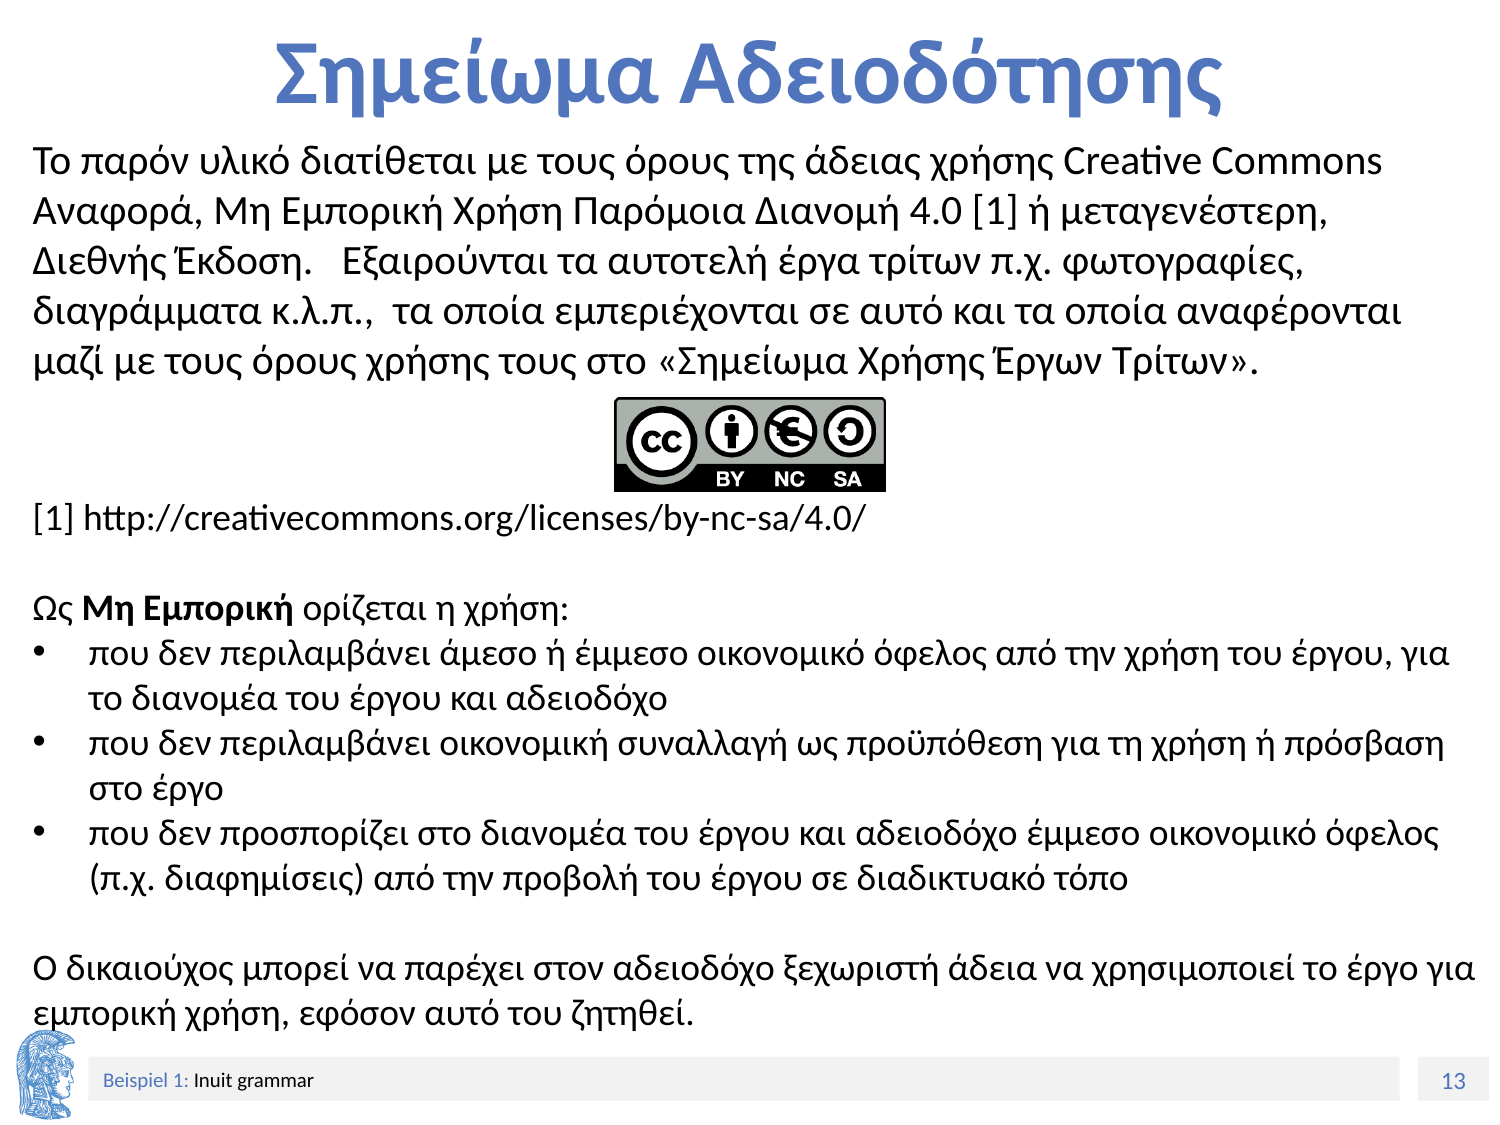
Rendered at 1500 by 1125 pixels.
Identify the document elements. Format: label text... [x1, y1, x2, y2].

picture [9, 1026, 81, 1120]
title Σημείωμα Αδειοδότησης [75, 0, 1425, 125]
list Το παρόν υλικό διατίθεται με τους όρους της άδειας χρήσης Creative Commons Αναφορά, Μη Εμπορική Χρήση Παρόμοια Διανομή 4.0 [1] ή μεταγενέστερη, Διεθνής Έκδοση. Εξαιρούνται τα αυτοτελή έργα τρίτων π.χ. φωτογραφίες, διαγράμματα κ.λ.π., τα οποία εμπεριέχονται σε αυτό και τα οποία αναφέρονται μαζί με τους όρους χρήσης τους στο «Σημείωμα Χρήσης Έργων Τρίτων». [17, 125, 1483, 362]
picture [614, 396, 886, 492]
text_box [1] http://creativecommons.org/licenses/by-nc-sa/4.0/ Ως Μη Εμπορική ορίζεται η χρήση: που δεν περιλαμβάνει άμεσο ή έμμεσο οικονομικό όφελος από την χρήση του έργου, για το διανομέα του έργου και αδειοδόχο που δεν περιλαμβάνει οικονομική συναλλαγή ως προϋπόθεση για τη χρήση ή πρόσβαση στο έργο που δεν προσπορίζει στο διανομέα του έργου και αδειοδόχο έμμεσο οικονομικό όφελος (π.χ. διαφημίσεις) από την προβολή του έργου σε διαδικτυακό τόπο Ο δικαιούχος μπορεί να παρέχει στον αδειοδόχο ξεχωριστή άδεια να χρησιμοποιεί το έργο για εμπορική χρήση, εφόσον αυτό του ζητηθεί. [17, 479, 1500, 1047]
